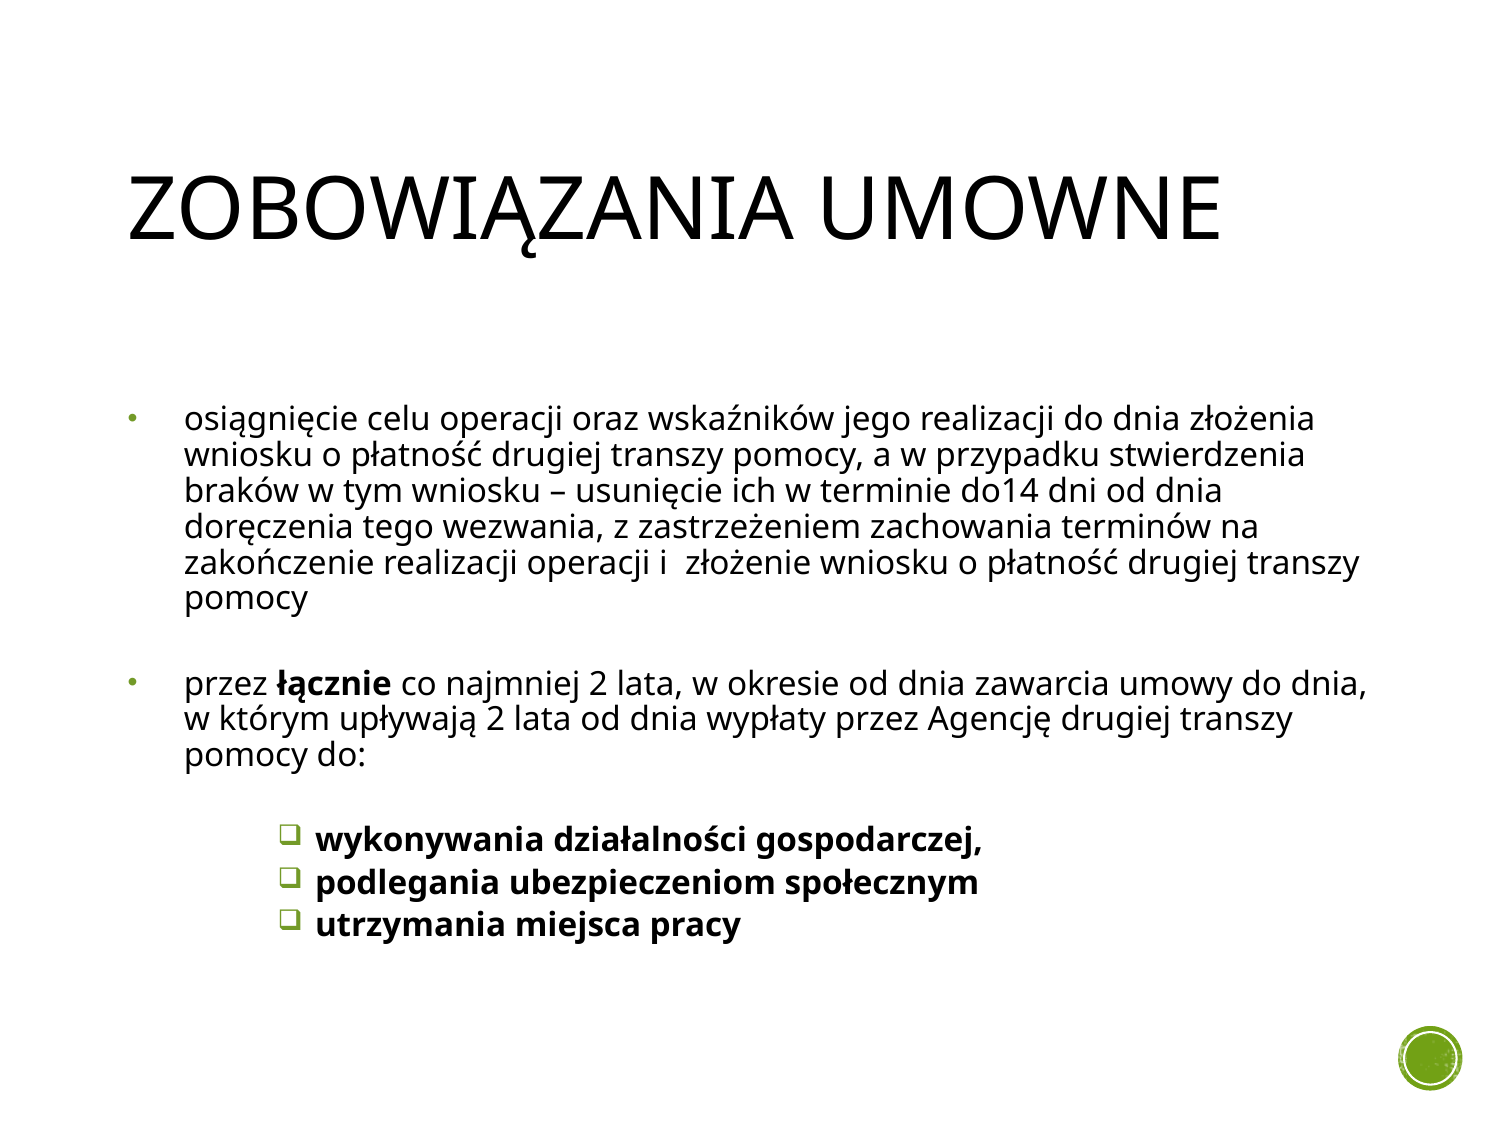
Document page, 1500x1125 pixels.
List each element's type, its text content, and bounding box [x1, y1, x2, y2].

list osiągnięcie celu operacji oraz wskaźników jego realizacji do dnia złożenia wniosku o płatność drugiej transzy pomocy, a w przypadku stwierdzenia braków w tym wniosku – usunięcie ich w terminie do14 dni od dnia doręczenia tego wezwania, z zastrzeżeniem zachowania terminów na zakończenie realizacji operacji i złożenie wniosku o płatność drugiej transzy pomocy przez łącznie co najmniej 2 lata, w okresie od dnia zawarcia umowy do dnia, w którym upływają 2 lata od dnia wypłaty przez Agencję drugiej transzy pomocy do: wykonywania działalności gospodarczej, podlegania ubezpieczeniom społecznym utrzymania miejsca pracy [112, 348, 1388, 1013]
title Zobowiązania UMOWNE [112, 79, 1388, 344]
